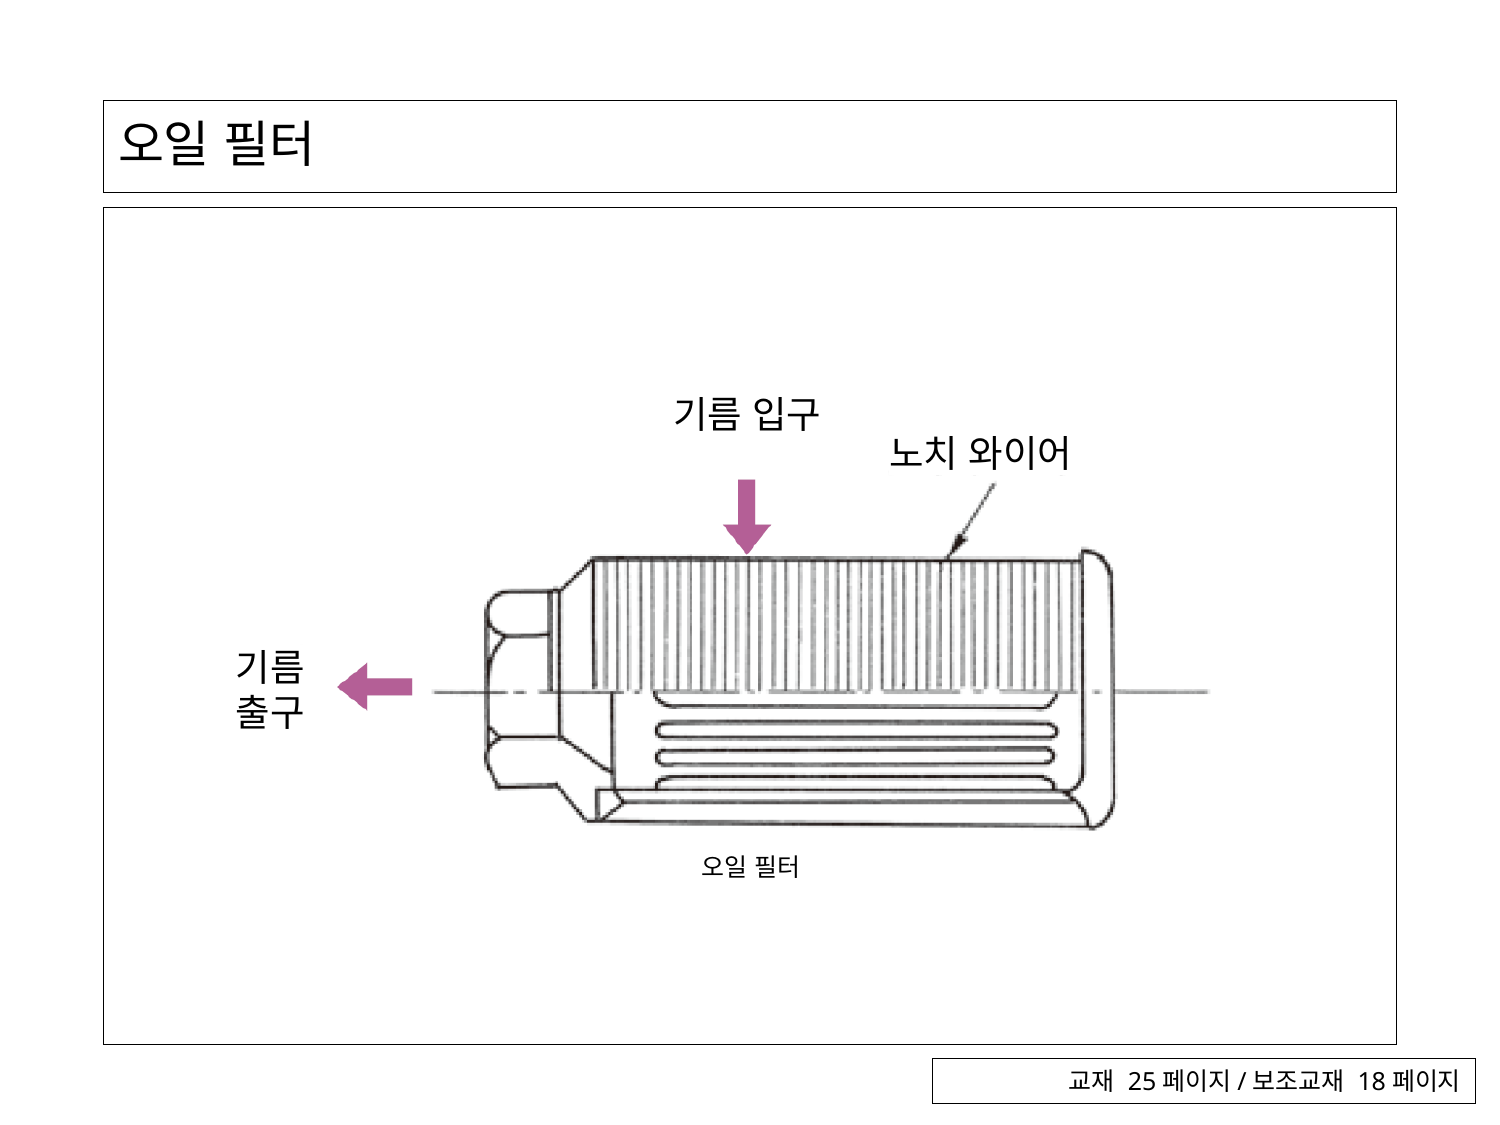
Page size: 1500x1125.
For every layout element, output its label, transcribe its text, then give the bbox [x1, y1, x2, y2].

text_box 기름 입구 [668, 390, 827, 408]
text_box [103, 207, 1397, 1045]
text_box 오일 필터 [448, 845, 1054, 890]
picture [277, 408, 1221, 845]
text_box 기름 출구 [235, 644, 277, 783]
title 오일 필터 [103, 100, 1397, 193]
text_box 교재 25페이지/보조교재 18페이지 [932, 1058, 1476, 1104]
